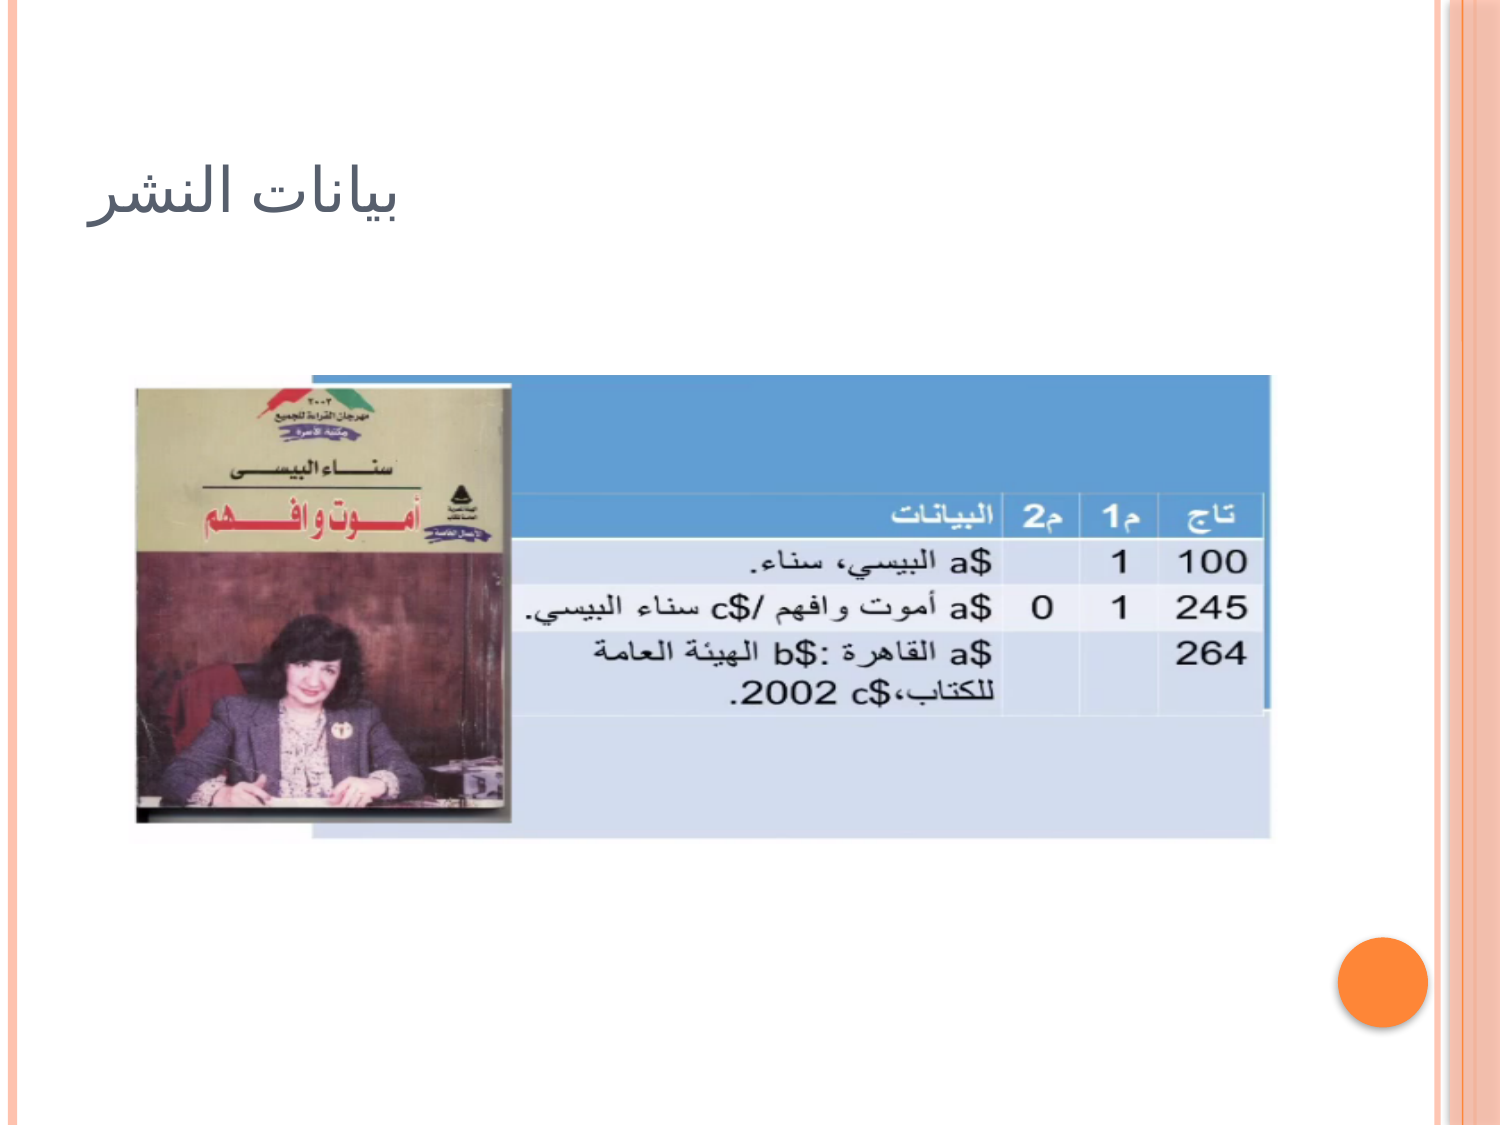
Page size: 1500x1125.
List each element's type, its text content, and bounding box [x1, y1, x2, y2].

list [128, 374, 1278, 845]
title بيانات النشر [75, 45, 1300, 233]
